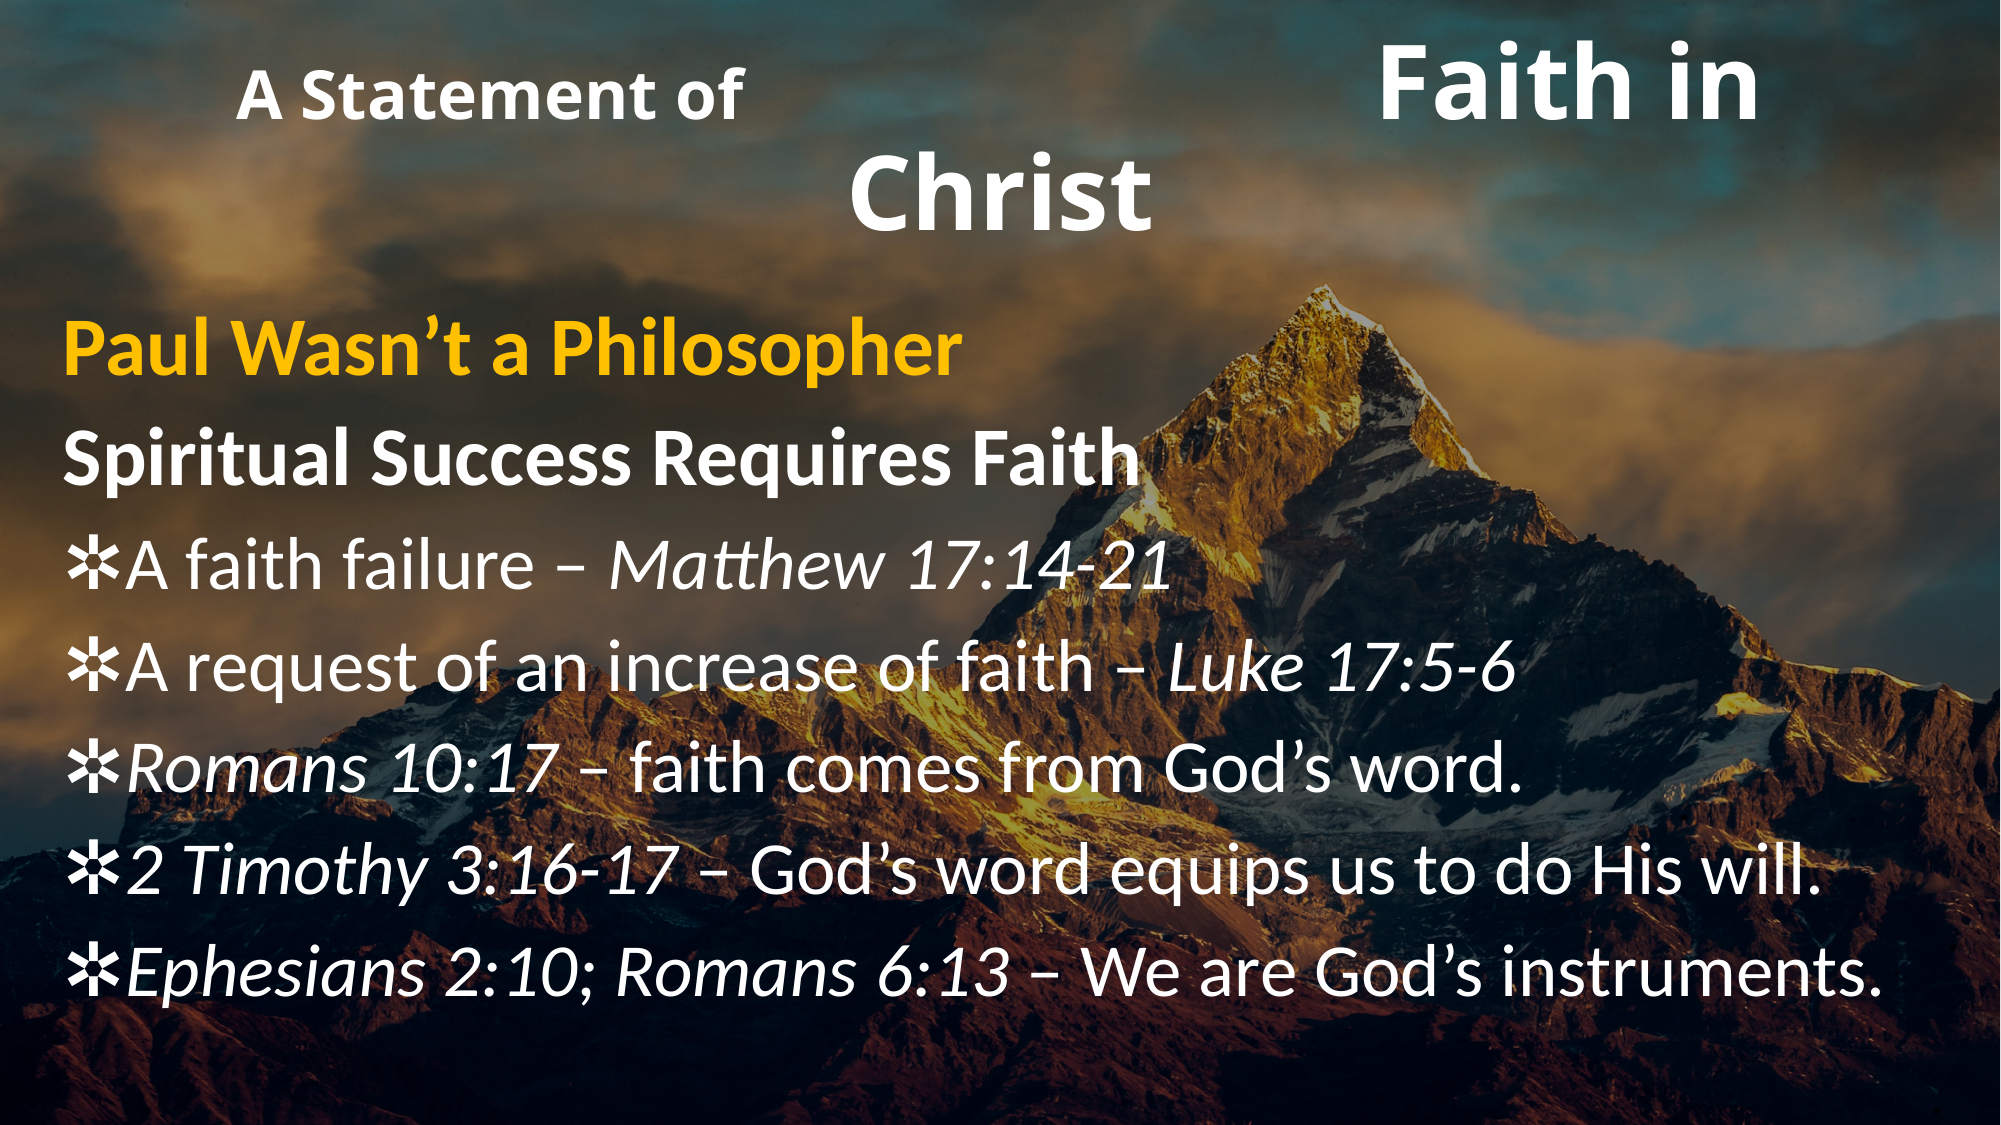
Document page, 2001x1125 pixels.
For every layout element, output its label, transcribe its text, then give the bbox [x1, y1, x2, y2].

picture [0, 0, 2001, 1125]
list Paul Wasn’t a Philosopher Spiritual Success Requires Faith A faith failure – Matthew 17:14-21 A request of an increase of faith – Luke 17:5-6 Romans 10:17 – faith comes from God’s word. 2 Timothy 3:16-17 – God’s word equips us to do His will. Ephesians 2:10; Romans 6:13 – We are God’s instruments. [48, 295, 1952, 1082]
title A Statement of Faith in Christ [137, 22, 1863, 261]
